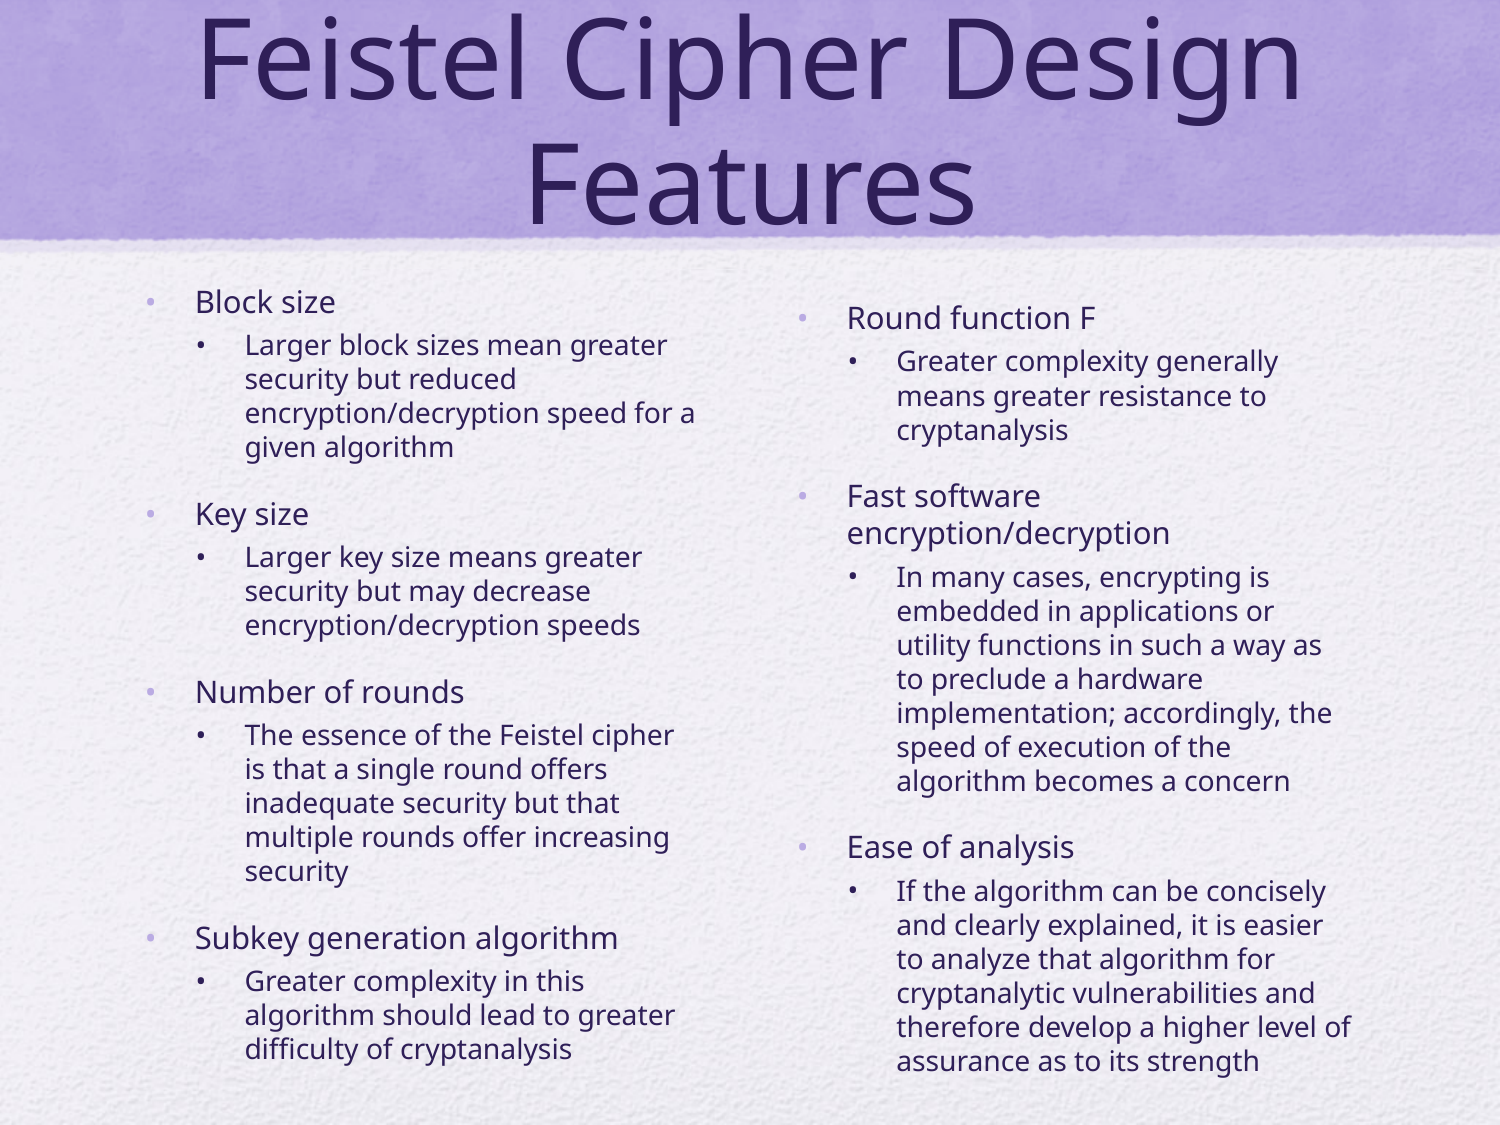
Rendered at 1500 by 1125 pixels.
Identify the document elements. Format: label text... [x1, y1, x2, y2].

title Feistel Cipher Design Features [129, 6, 1372, 239]
picture [0, 225, 1500, 1125]
list Round function F Greater complexity generally means greater resistance to cryptanalysis Fast software encryption/decryption In many cases, encrypting is embedded in applications or utility functions in such a way as to preclude a hardware implementation; accordingly, the speed of execution of the algorithm becomes a concern Ease of analysis If the algorithm can be concisely and clearly explained, it is easier to analyze that algorithm for cryptanalytic vulnerabilities and therefore develop a higher level of assurance as to its strength [781, 291, 1367, 1100]
list Block size Larger block sizes mean greater security but reduced encryption/decryption speed for a given algorithm Key size Larger key size means greater security but may decrease encryption/decryption speeds Number of rounds The essence of the Feistel cipher is that a single round offers inadequate security but that multiple rounds offer increasing security Subkey generation algorithm Greater complexity in this algorithm should lead to greater difficulty of cryptanalysis [129, 275, 715, 1088]
